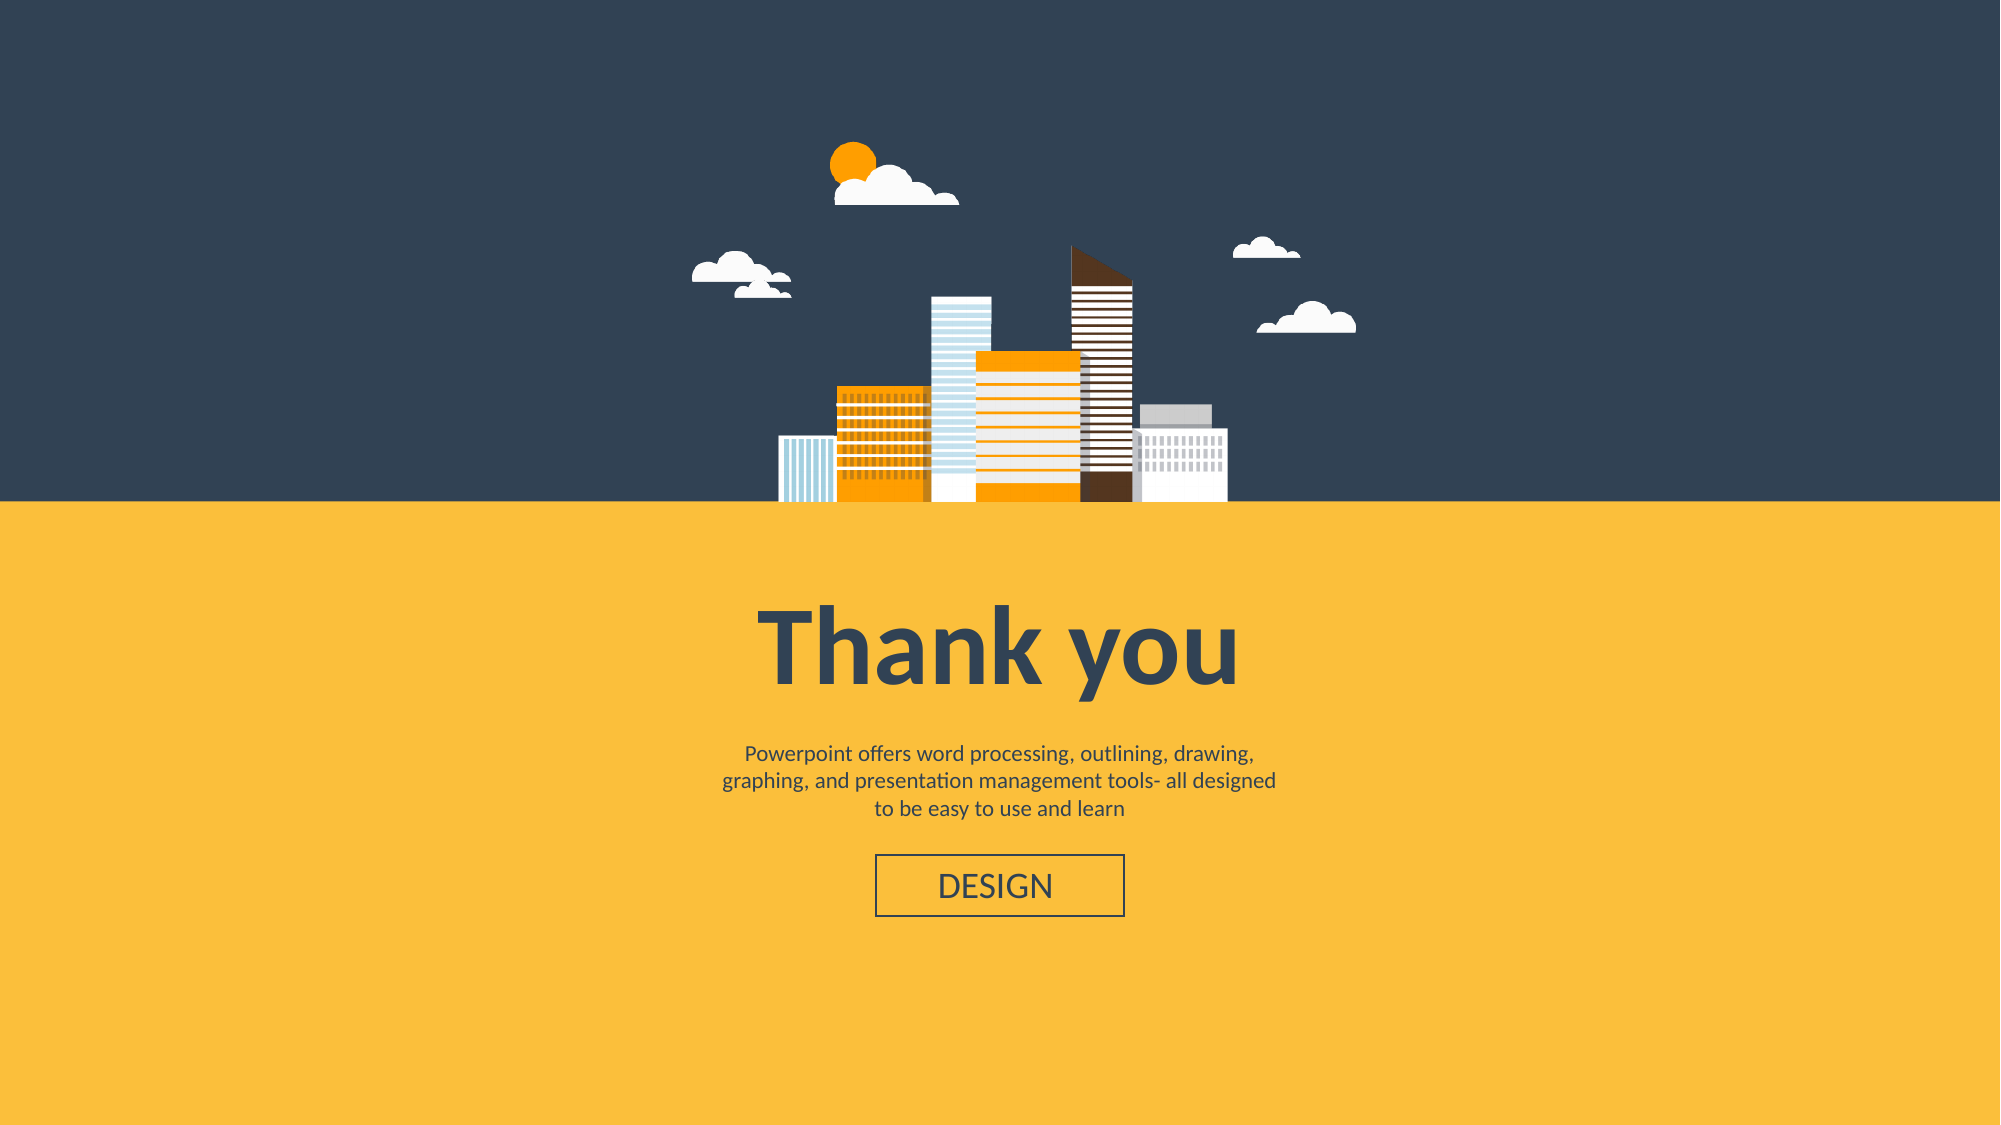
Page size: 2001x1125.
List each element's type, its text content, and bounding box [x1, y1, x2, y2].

picture [672, 229, 1309, 502]
picture [823, 131, 974, 214]
text_box Powerpoint offers word processing, outlining, drawing, graphing, and presentation management tools- all designed to be easy to use and learn [699, 730, 1301, 829]
text_box [875, 854, 1125, 917]
picture [1243, 289, 1374, 347]
list Thank you [654, 580, 1346, 715]
